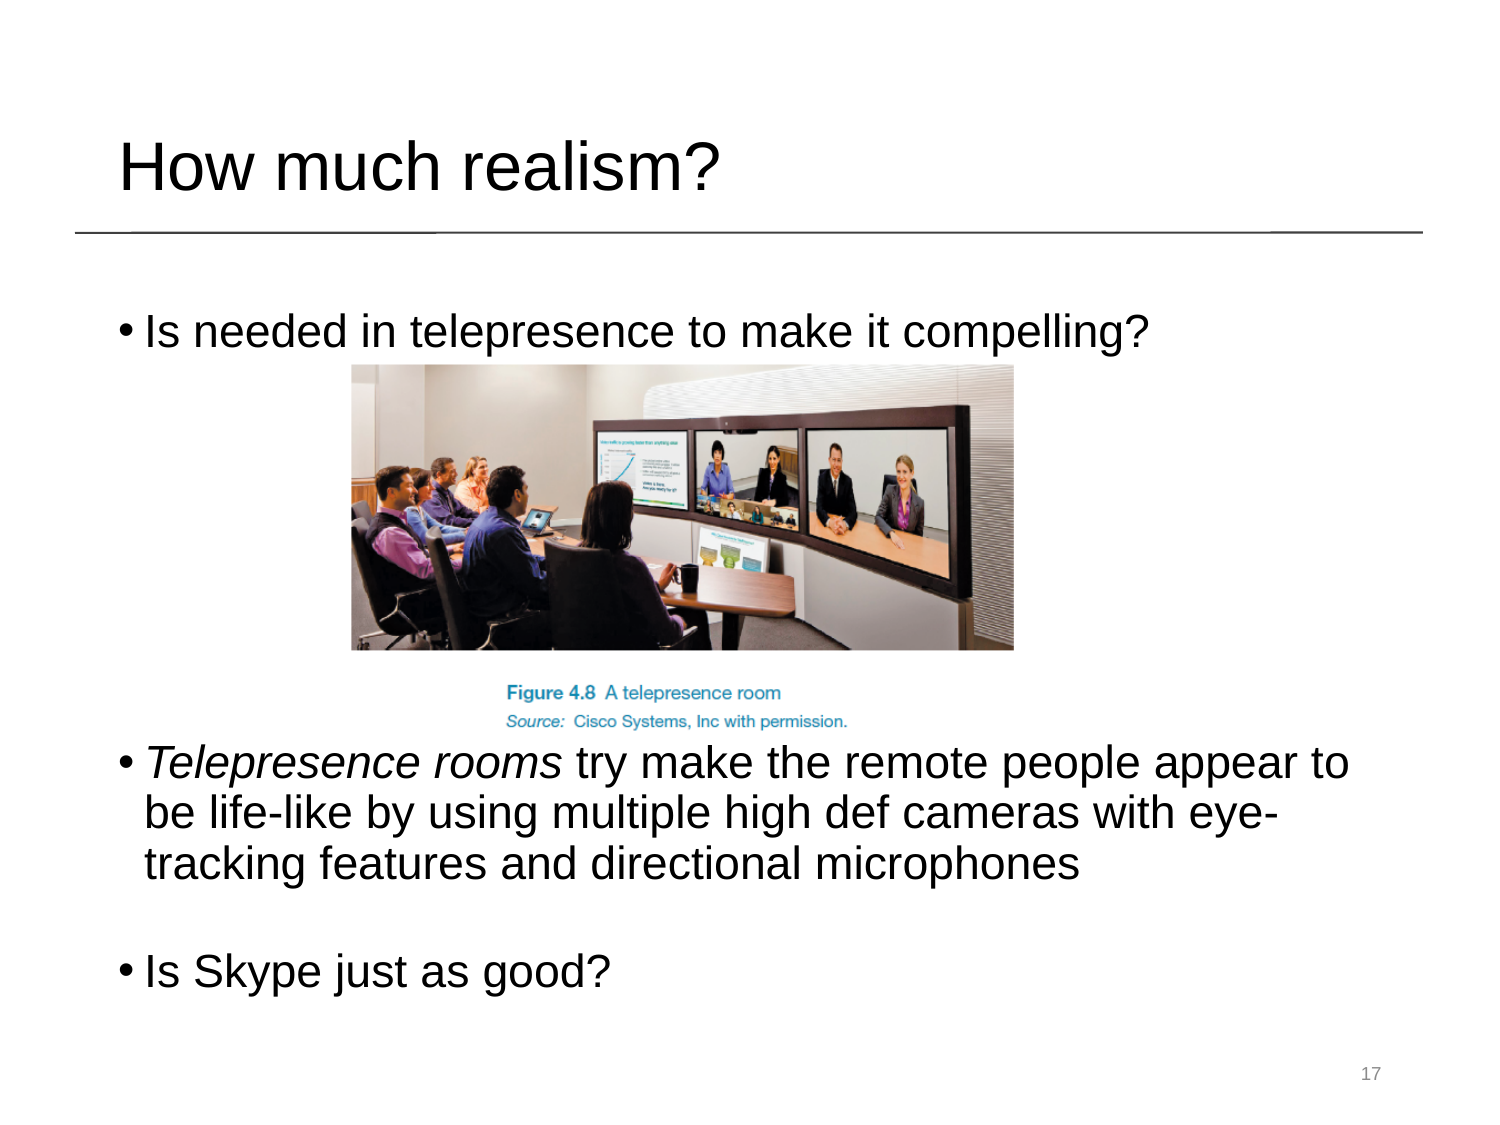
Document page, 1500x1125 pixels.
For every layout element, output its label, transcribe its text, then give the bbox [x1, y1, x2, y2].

picture [347, 359, 1015, 745]
slide_number 17 [1059, 1042, 1397, 1103]
list Is needed in telepresence to make it compelling? Telepresence rooms try make the remote people appear to be life-like by using multiple high def cameras with eye-tracking features and directional microphones Is Skype just as good? [103, 299, 1397, 1014]
title How much realism? [103, 59, 1397, 278]
